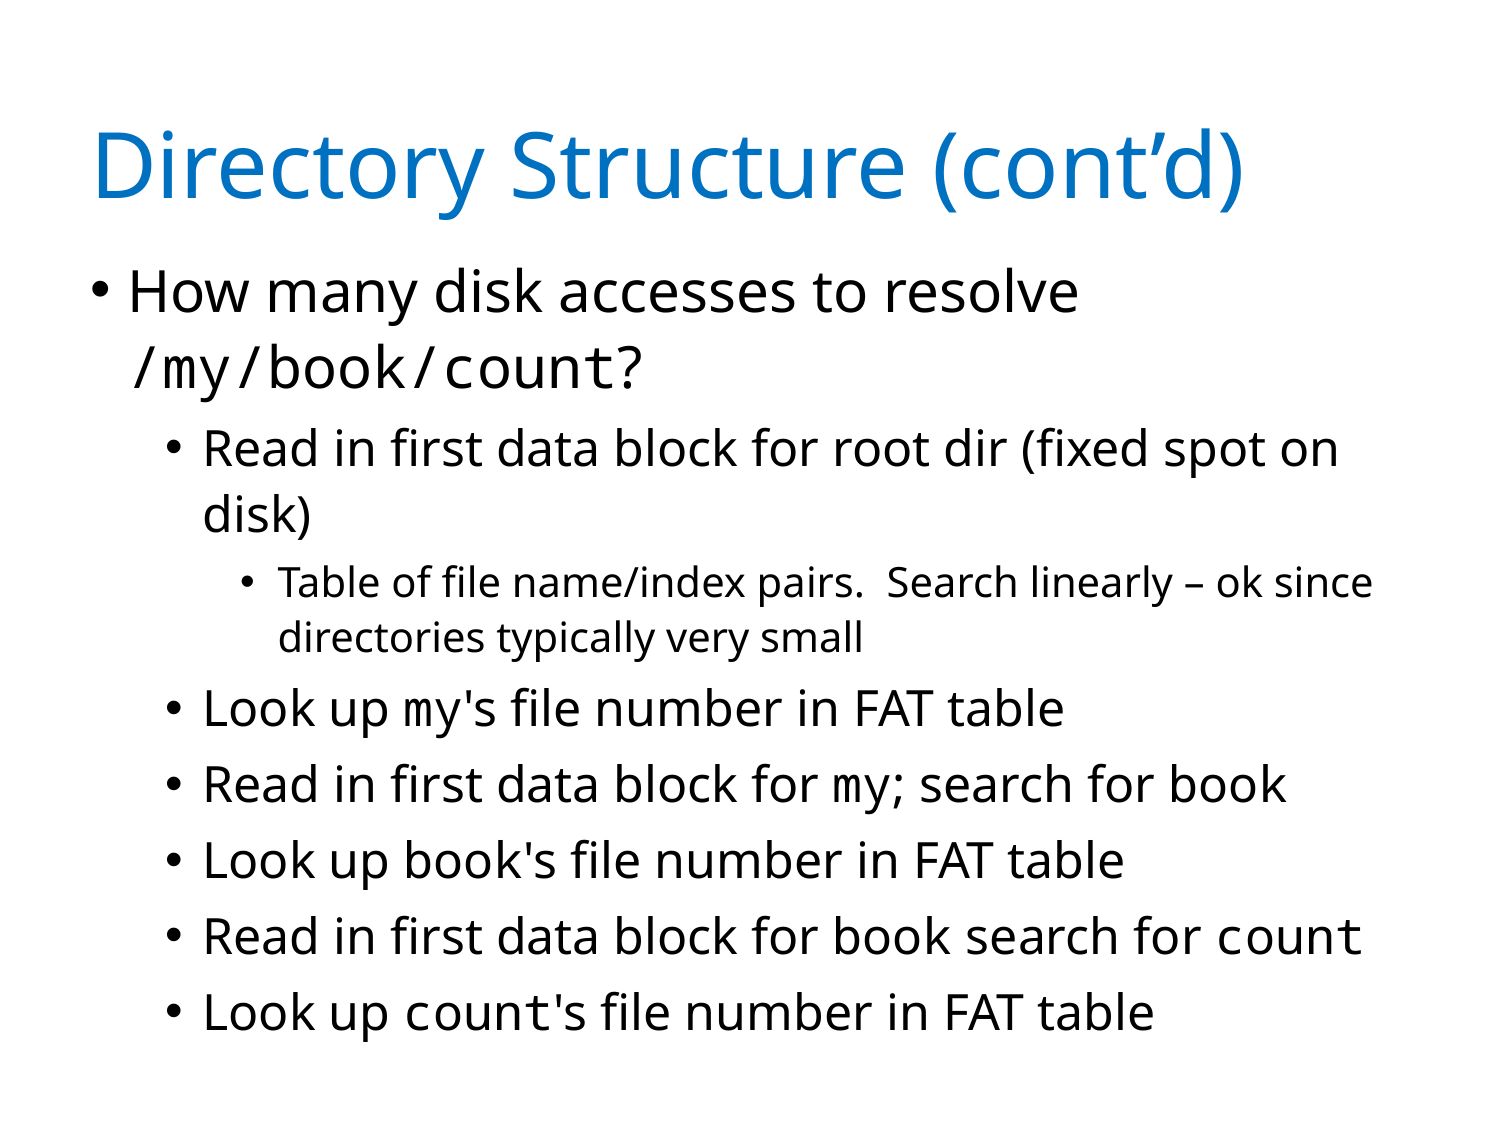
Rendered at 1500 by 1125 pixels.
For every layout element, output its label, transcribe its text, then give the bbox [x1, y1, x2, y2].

title Directory Structure (cont’d) [75, 59, 1369, 239]
list How many disk accesses to resolve /my/book/count? Read in first data block for root dir (fixed spot on disk) Table of file name/index pairs. Search linearly – ok since directories typically very small Look up my's file number in FAT table Read in first data block for my; search for book Look up book's file number in FAT table Read in first data block for book search for count Look up count's file number in FAT table [75, 239, 1425, 1098]
